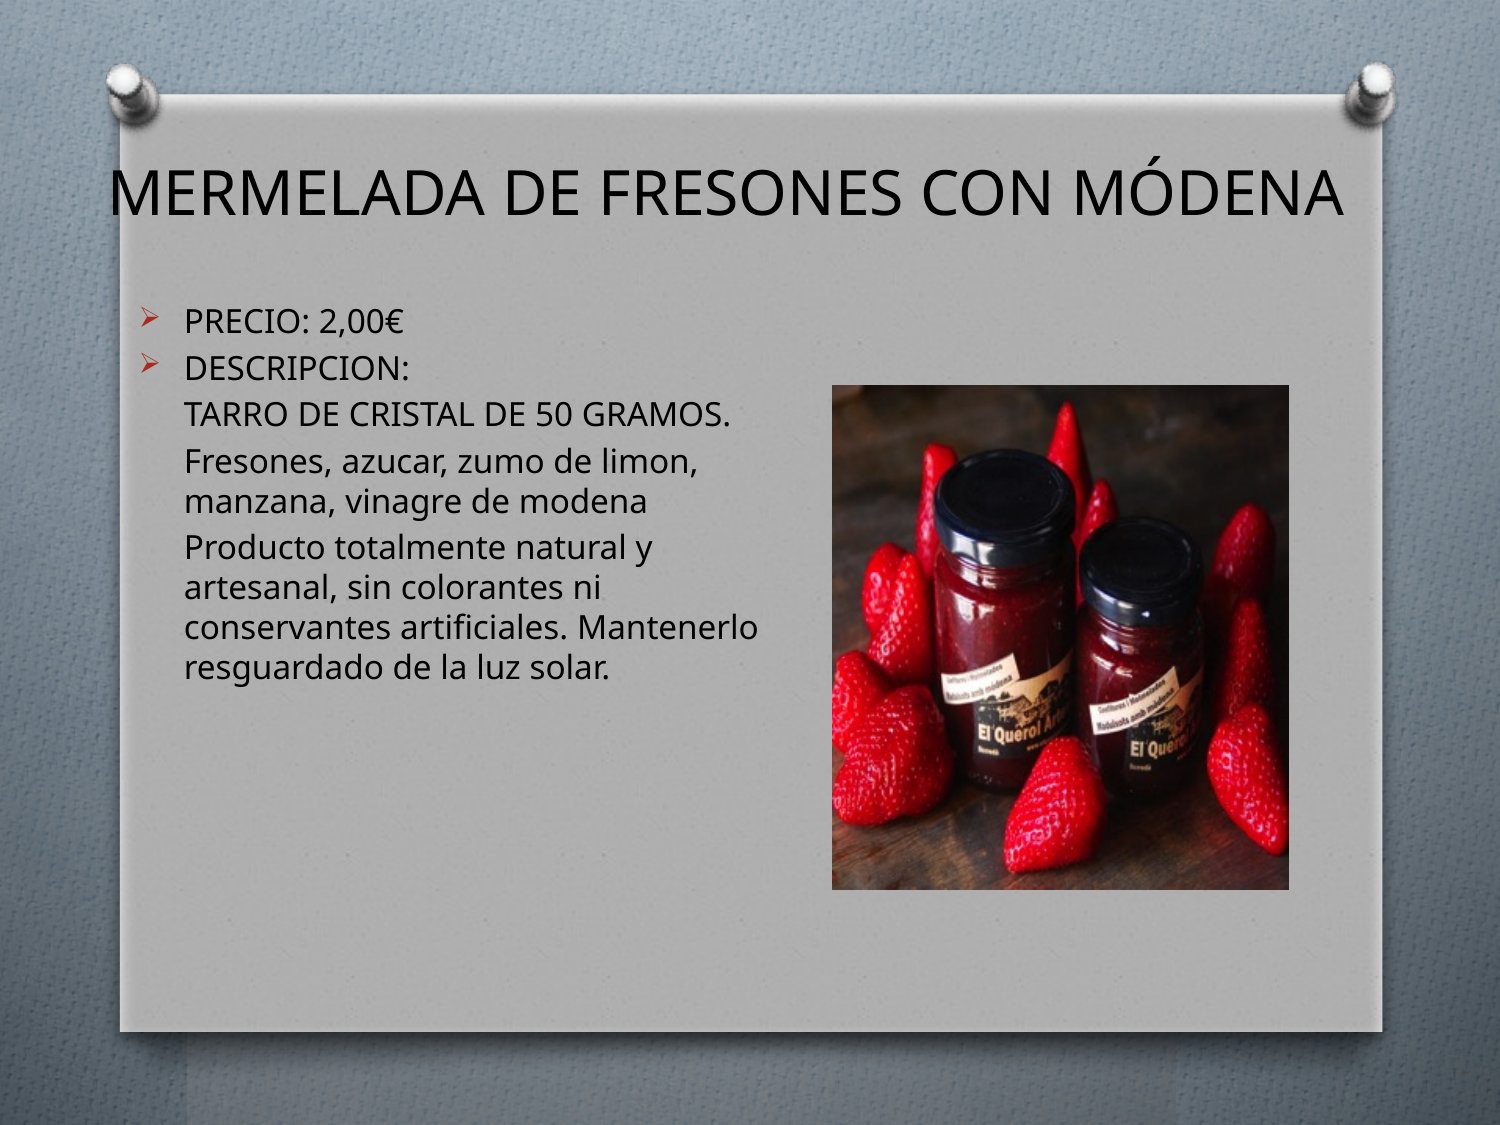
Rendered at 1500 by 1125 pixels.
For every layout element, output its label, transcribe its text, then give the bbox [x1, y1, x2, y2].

picture [76, 30, 198, 121]
title MERMELADA DE FRESONES CON MÓDENA [88, 101, 1365, 279]
picture [1317, 36, 1439, 152]
picture [832, 385, 1290, 891]
list PRECIO: 2,00€ DESCRIPCION: TARRO DE CRISTAL DE 50 GRAMOS. Fresones, azucar, zumo de limon, manzana, vinagre de modena Producto totalmente natural y artesanal, sin colorantes ni conservantes artificiales. Mantenerlo resguardado de la luz solar. [123, 292, 811, 1036]
